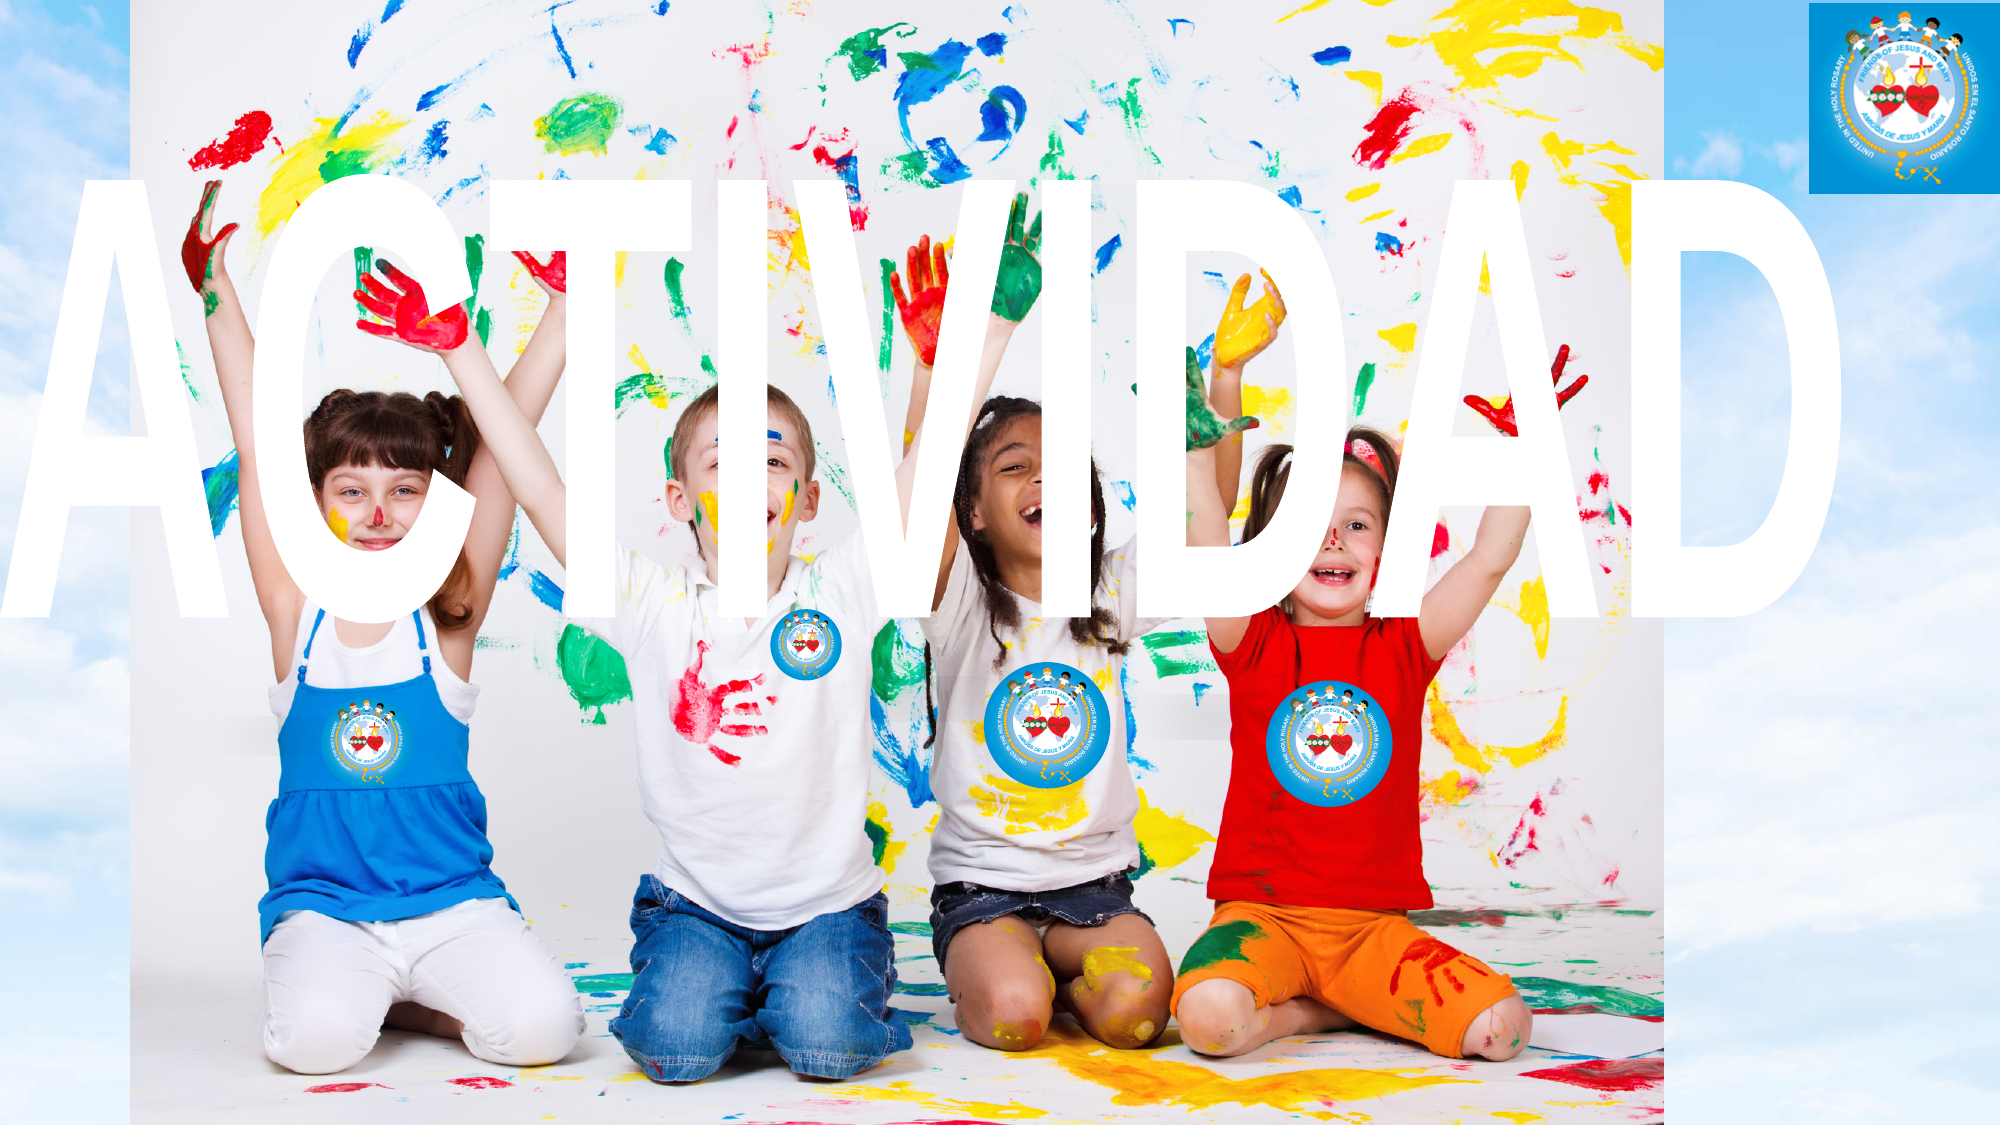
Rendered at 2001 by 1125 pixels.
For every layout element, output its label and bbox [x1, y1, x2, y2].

picture [129, 0, 1665, 1125]
picture [1830, 12, 1979, 179]
